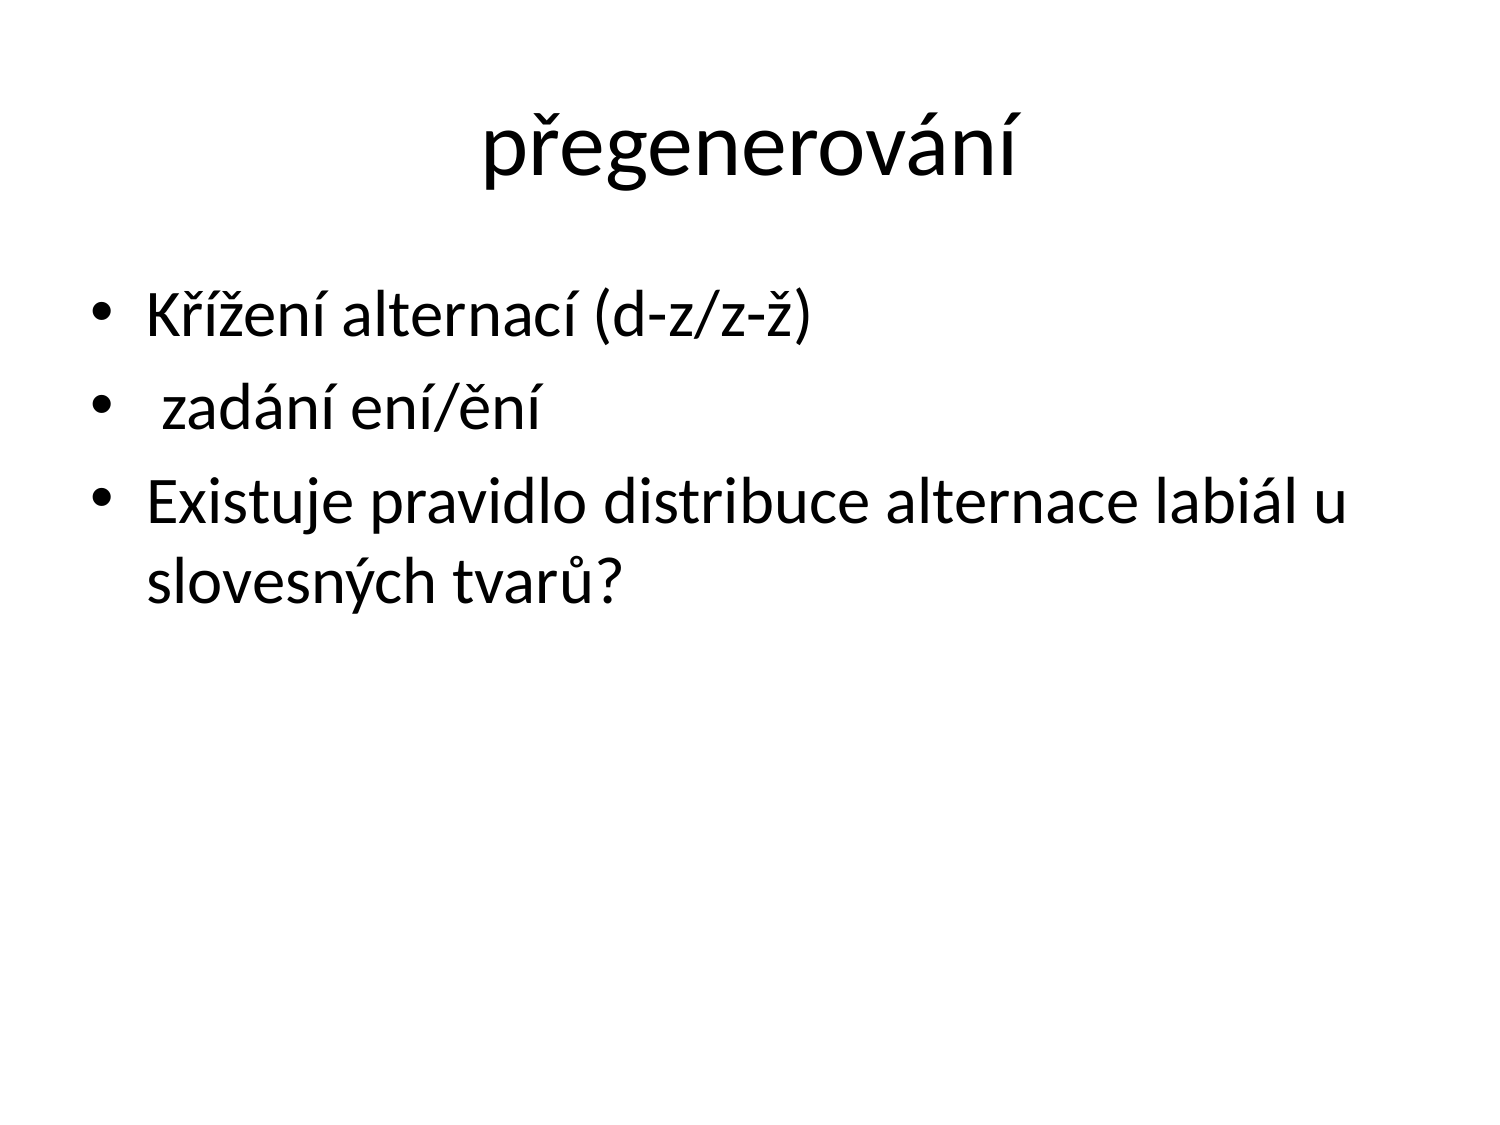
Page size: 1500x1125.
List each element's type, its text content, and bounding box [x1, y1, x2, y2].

title přegenerování [75, 45, 1425, 233]
list Křížení alternací (d-z/z-ž) zadání ení/ění Existuje pravidlo distribuce alternace labiál u slovesných tvarů? [75, 262, 1425, 1005]
